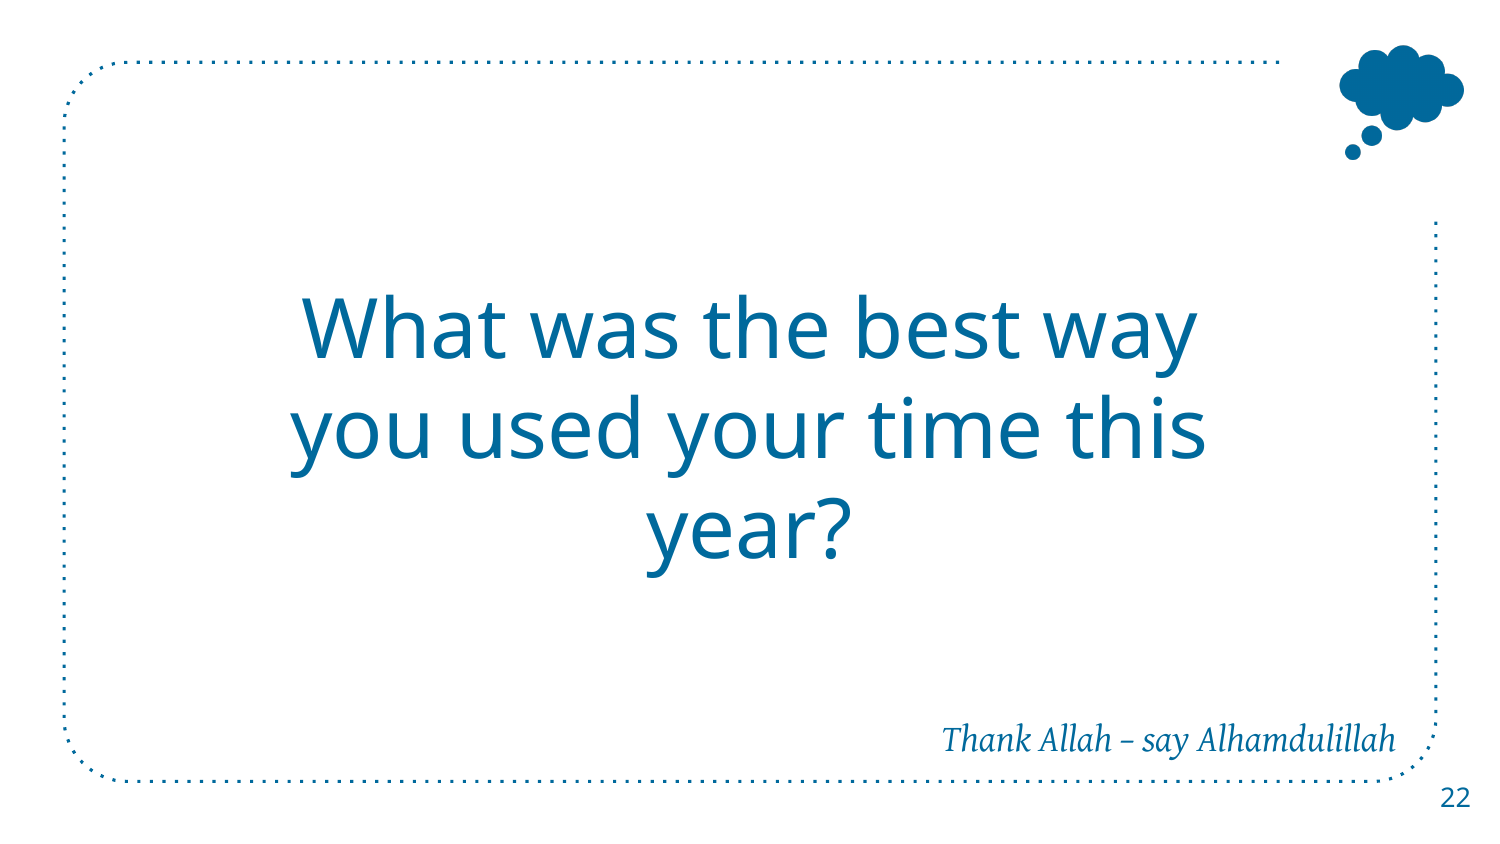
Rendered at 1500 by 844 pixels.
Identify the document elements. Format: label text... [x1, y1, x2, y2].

picture [1325, 27, 1477, 178]
text_box Thank Allah – say Alhamdulillah [664, 706, 1412, 766]
title What was the best way you used your time this year? [209, 260, 1291, 451]
slide_number 22 [1411, 753, 1500, 844]
